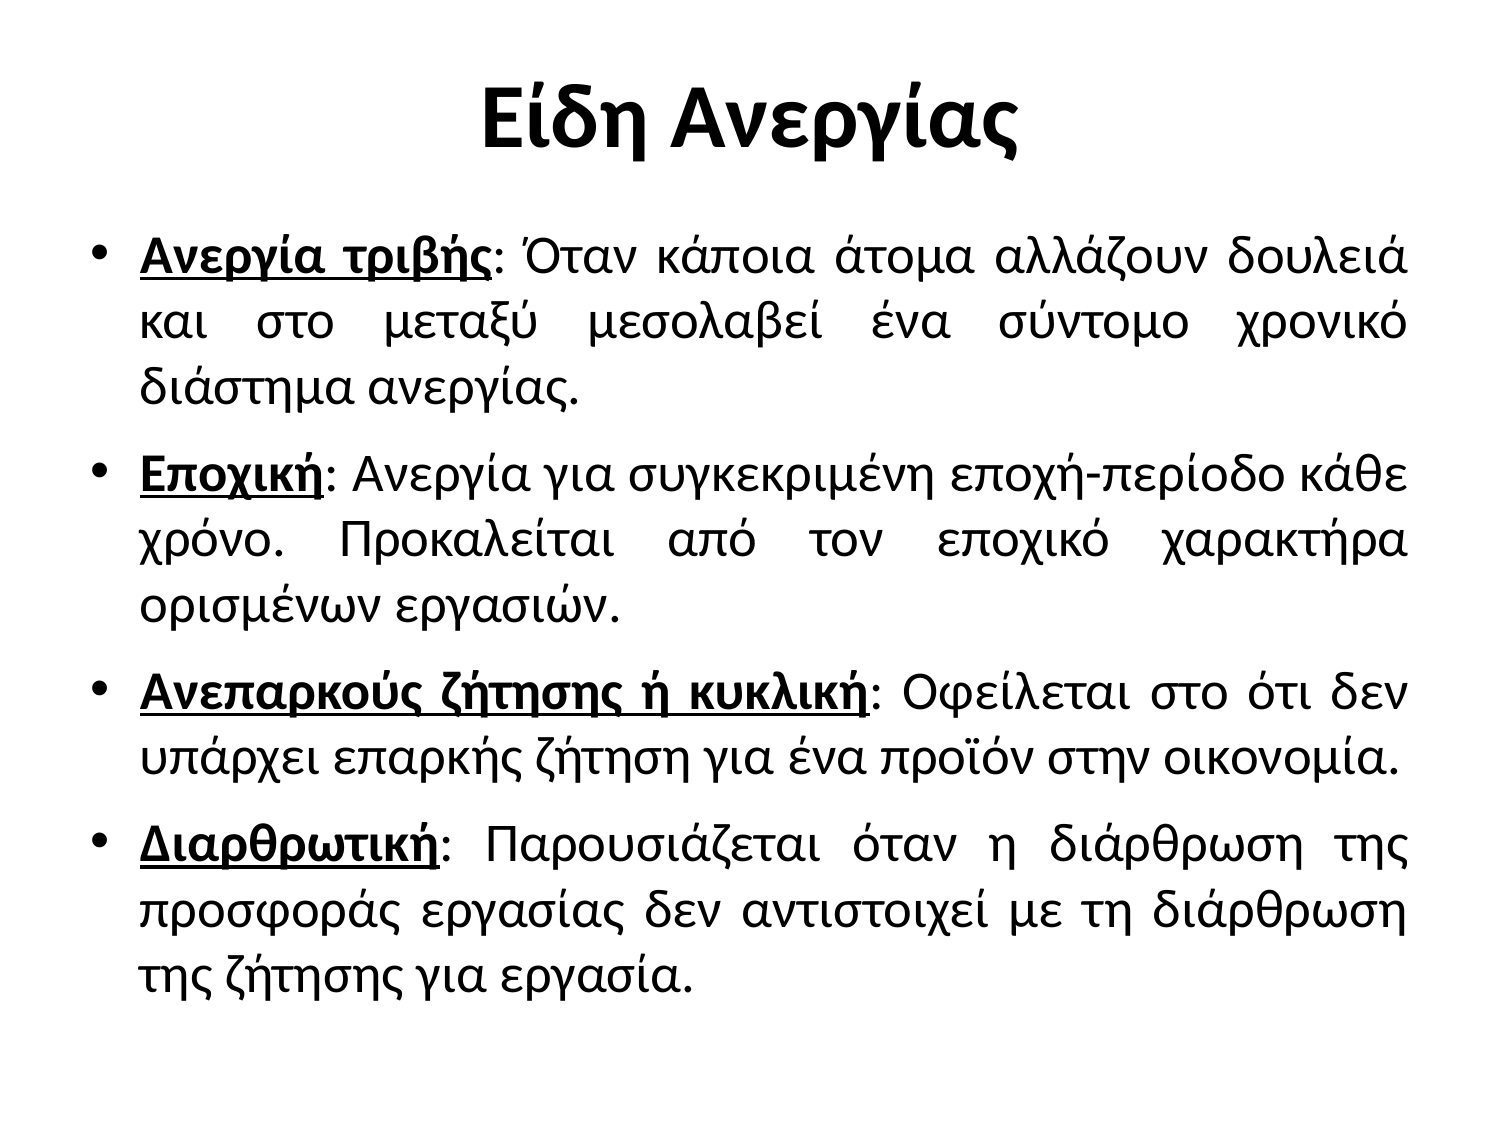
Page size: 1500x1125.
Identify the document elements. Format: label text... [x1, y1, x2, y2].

list Ανεργία τριβής: Όταν κάποια άτομα αλλάζουν δουλειά και στο μεταξύ μεσολαβεί ένα σύντομο χρονικό διάστημα ανεργίας. Εποχική: Ανεργία για συγκεκριμένη εποχή-περίοδο κάθε χρόνο. Προκαλείται από τον εποχικό χαρακτήρα ορισμένων εργασιών. Ανεπαρκούς ζήτησης ή κυκλική: Οφείλεται στο ότι δεν υπάρχει επαρκής ζήτηση για ένα προϊόν στην οικονομία. Διαρθρωτική: Παρουσιάζεται όταν η διάρθρωση της προσφοράς εργασίας δεν αντιστοιχεί με τη διάρθρωση της ζήτησης για εργασία. [75, 210, 1425, 1055]
title Είδη Ανεργίας [75, 45, 1425, 176]
